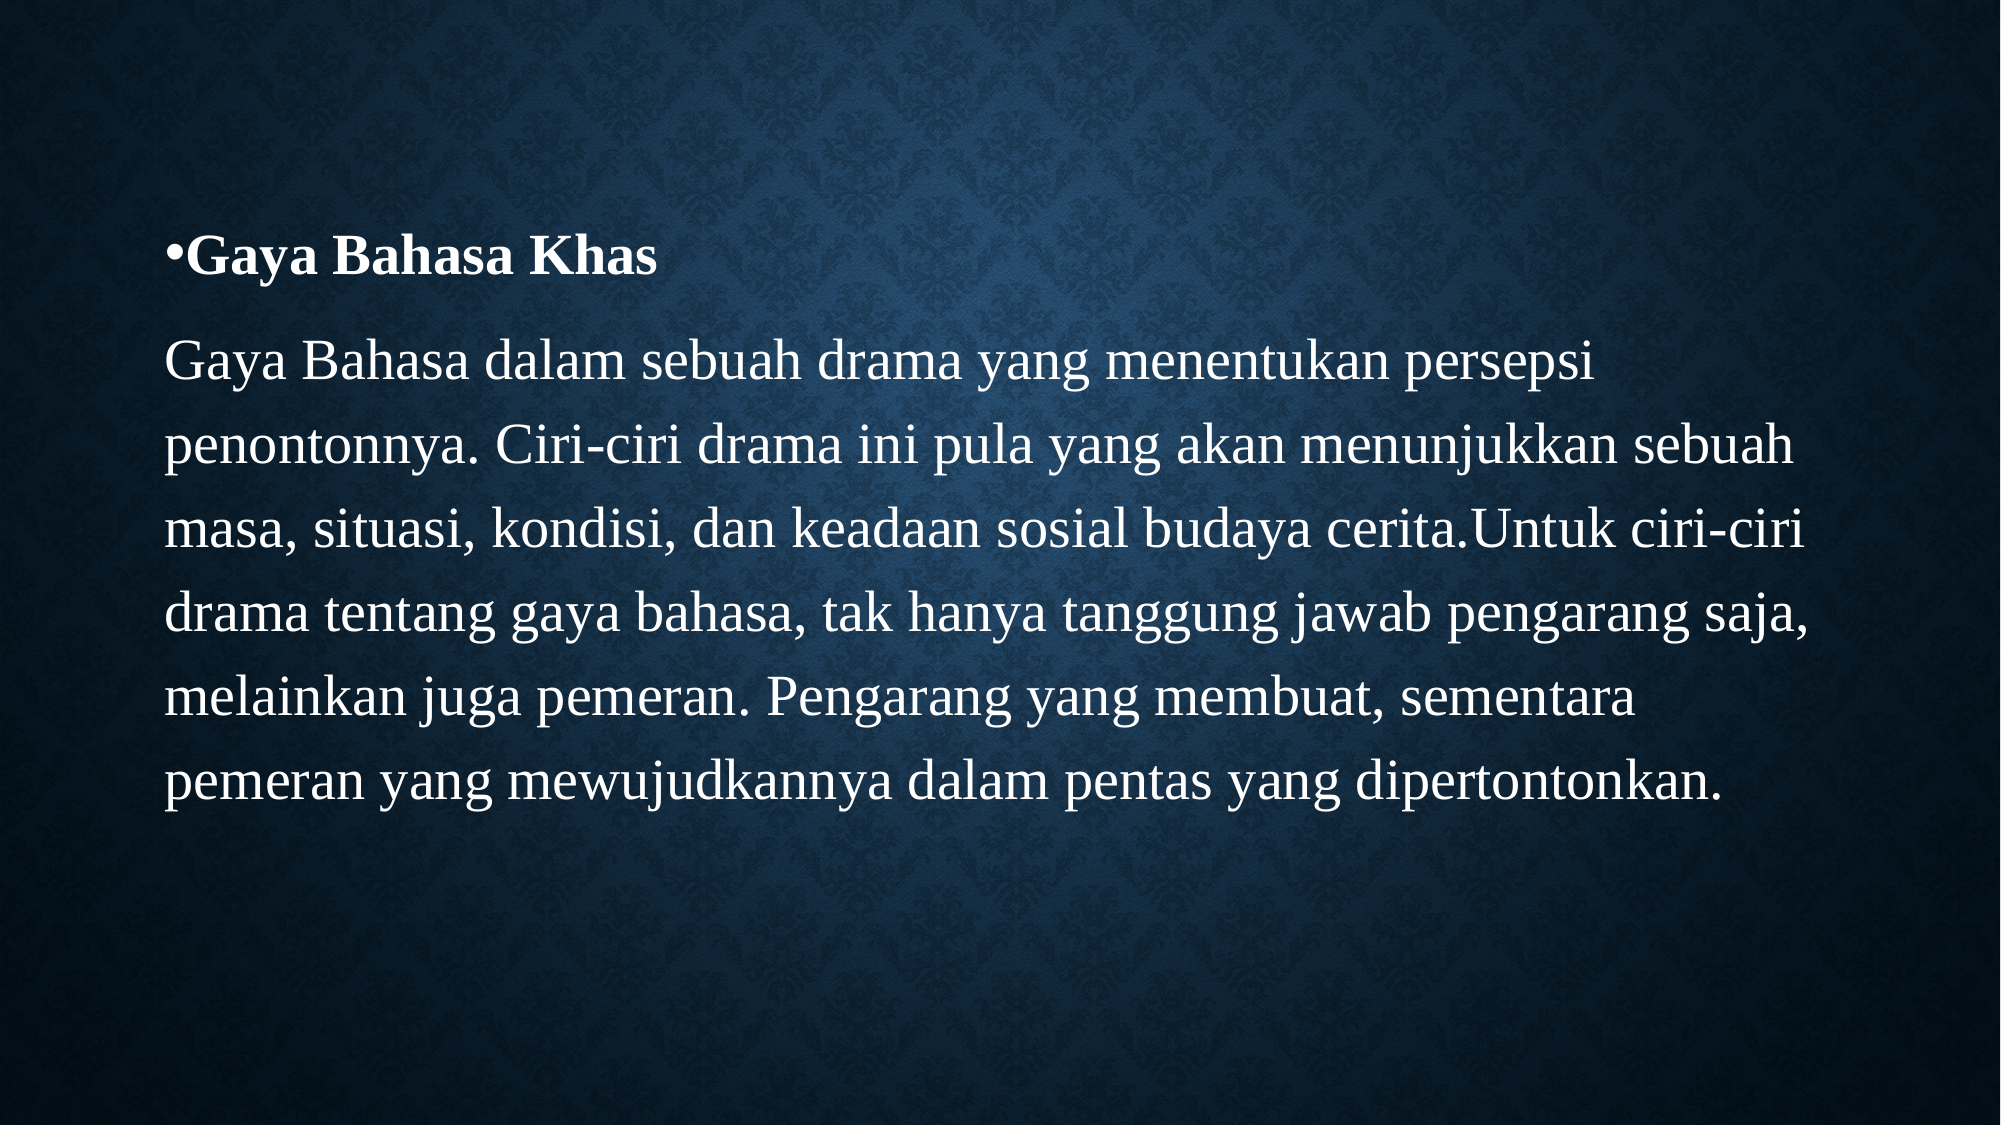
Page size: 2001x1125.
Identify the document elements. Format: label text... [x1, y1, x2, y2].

list Gaya Bahasa Khas Gaya Bahasa dalam sebuah drama yang menentukan persepsi penontonnya. Ciri-ciri drama ini pula yang akan menunjukkan sebuah masa, situasi, kondisi, dan keadaan sosial budaya cerita.Untuk ciri-ciri drama tentang gaya bahasa, tak hanya tanggung jawab pengarang saja, melainkan juga pemeran. Pengarang yang membuat, sementara pemeran yang mewujudkannya dalam pentas yang dipertontonkan. [149, 194, 1849, 950]
